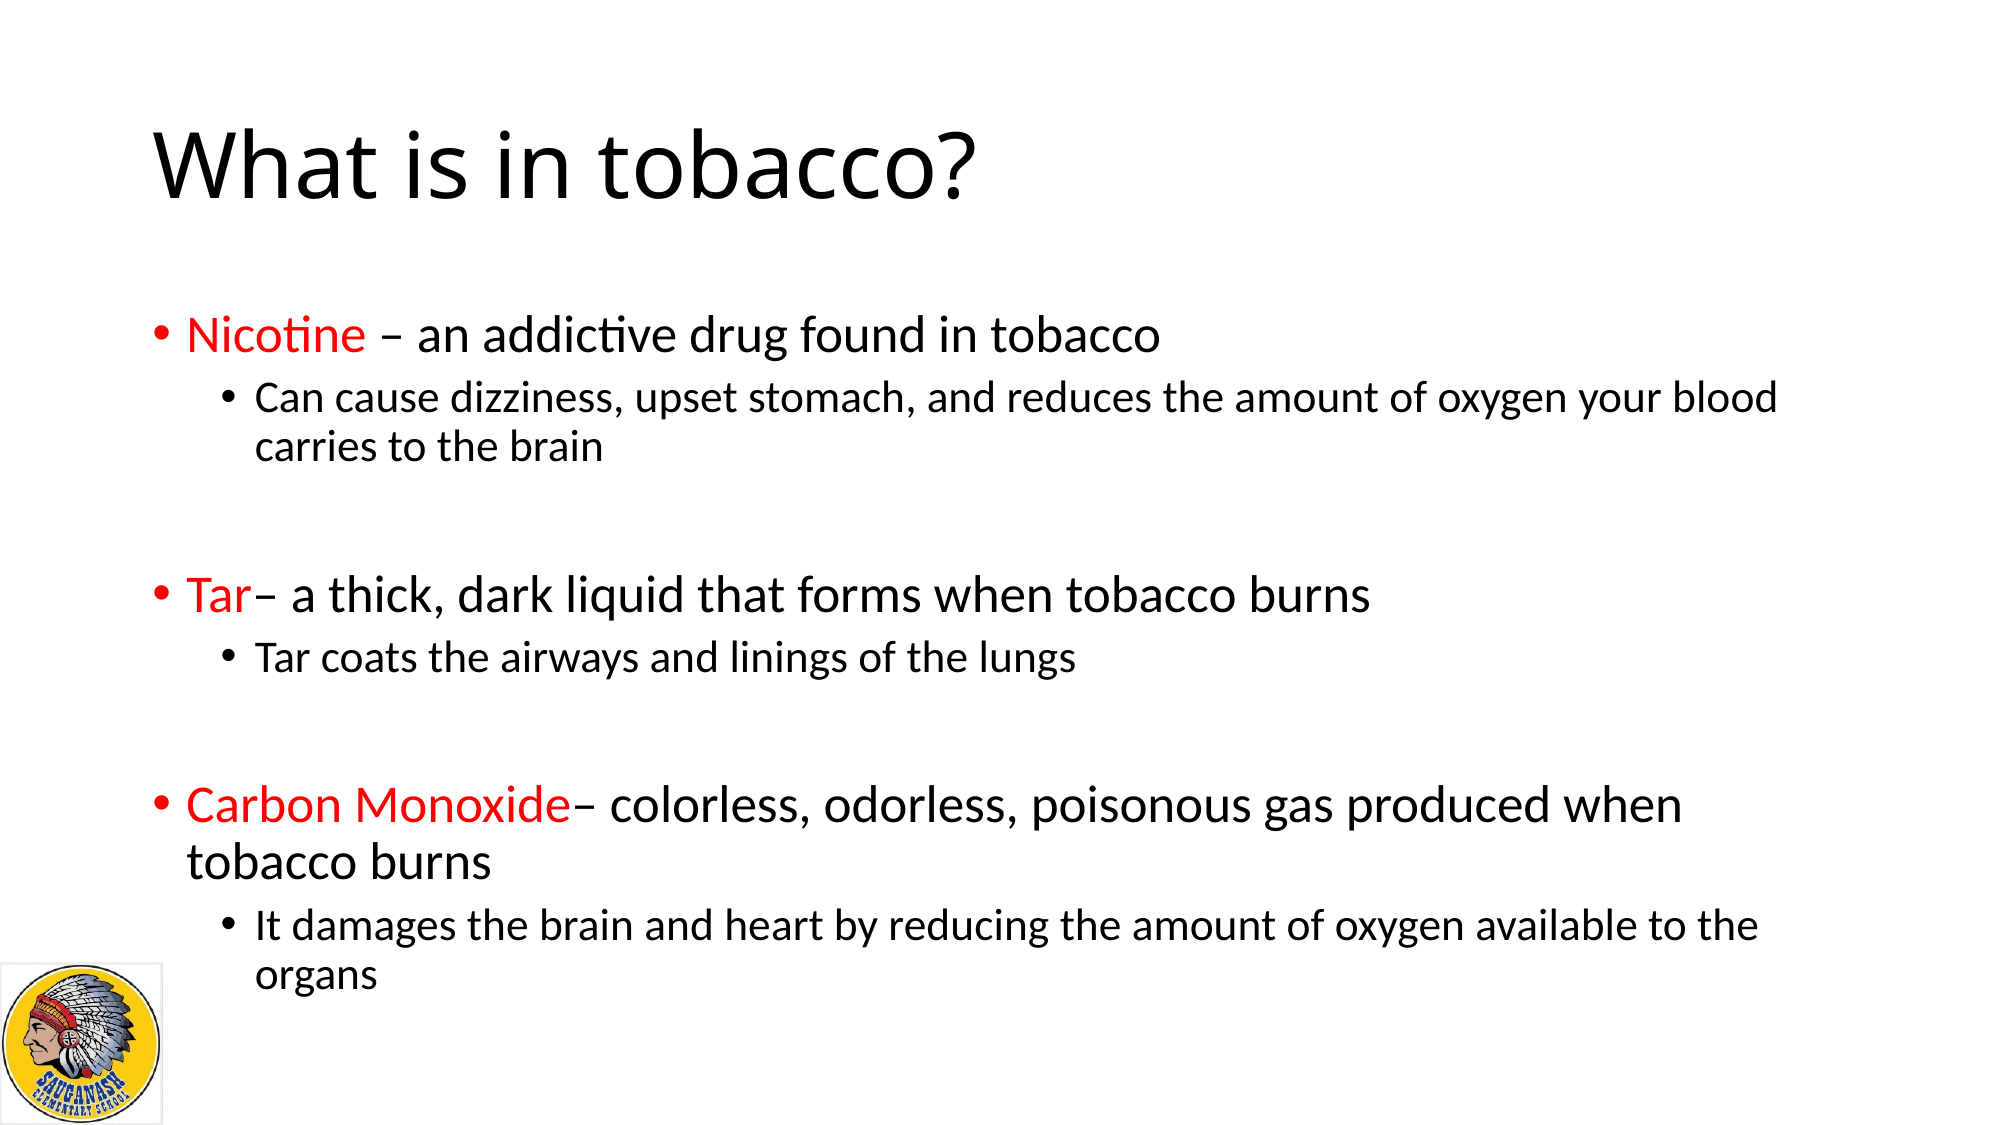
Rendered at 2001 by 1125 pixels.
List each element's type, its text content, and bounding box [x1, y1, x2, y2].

picture [0, 962, 163, 1125]
list Nicotine – an addictive drug found in tobacco Can cause dizziness, upset stomach, and reduces the amount of oxygen your blood carries to the brain Tar– a thick, dark liquid that forms when tobacco burns Tar coats the airways and linings of the lungs Carbon Monoxide– colorless, odorless, poisonous gas produced when tobacco burns It damages the brain and heart by reducing the amount of oxygen available to the organs [137, 299, 1863, 1014]
title What is in tobacco? [137, 59, 1863, 278]
